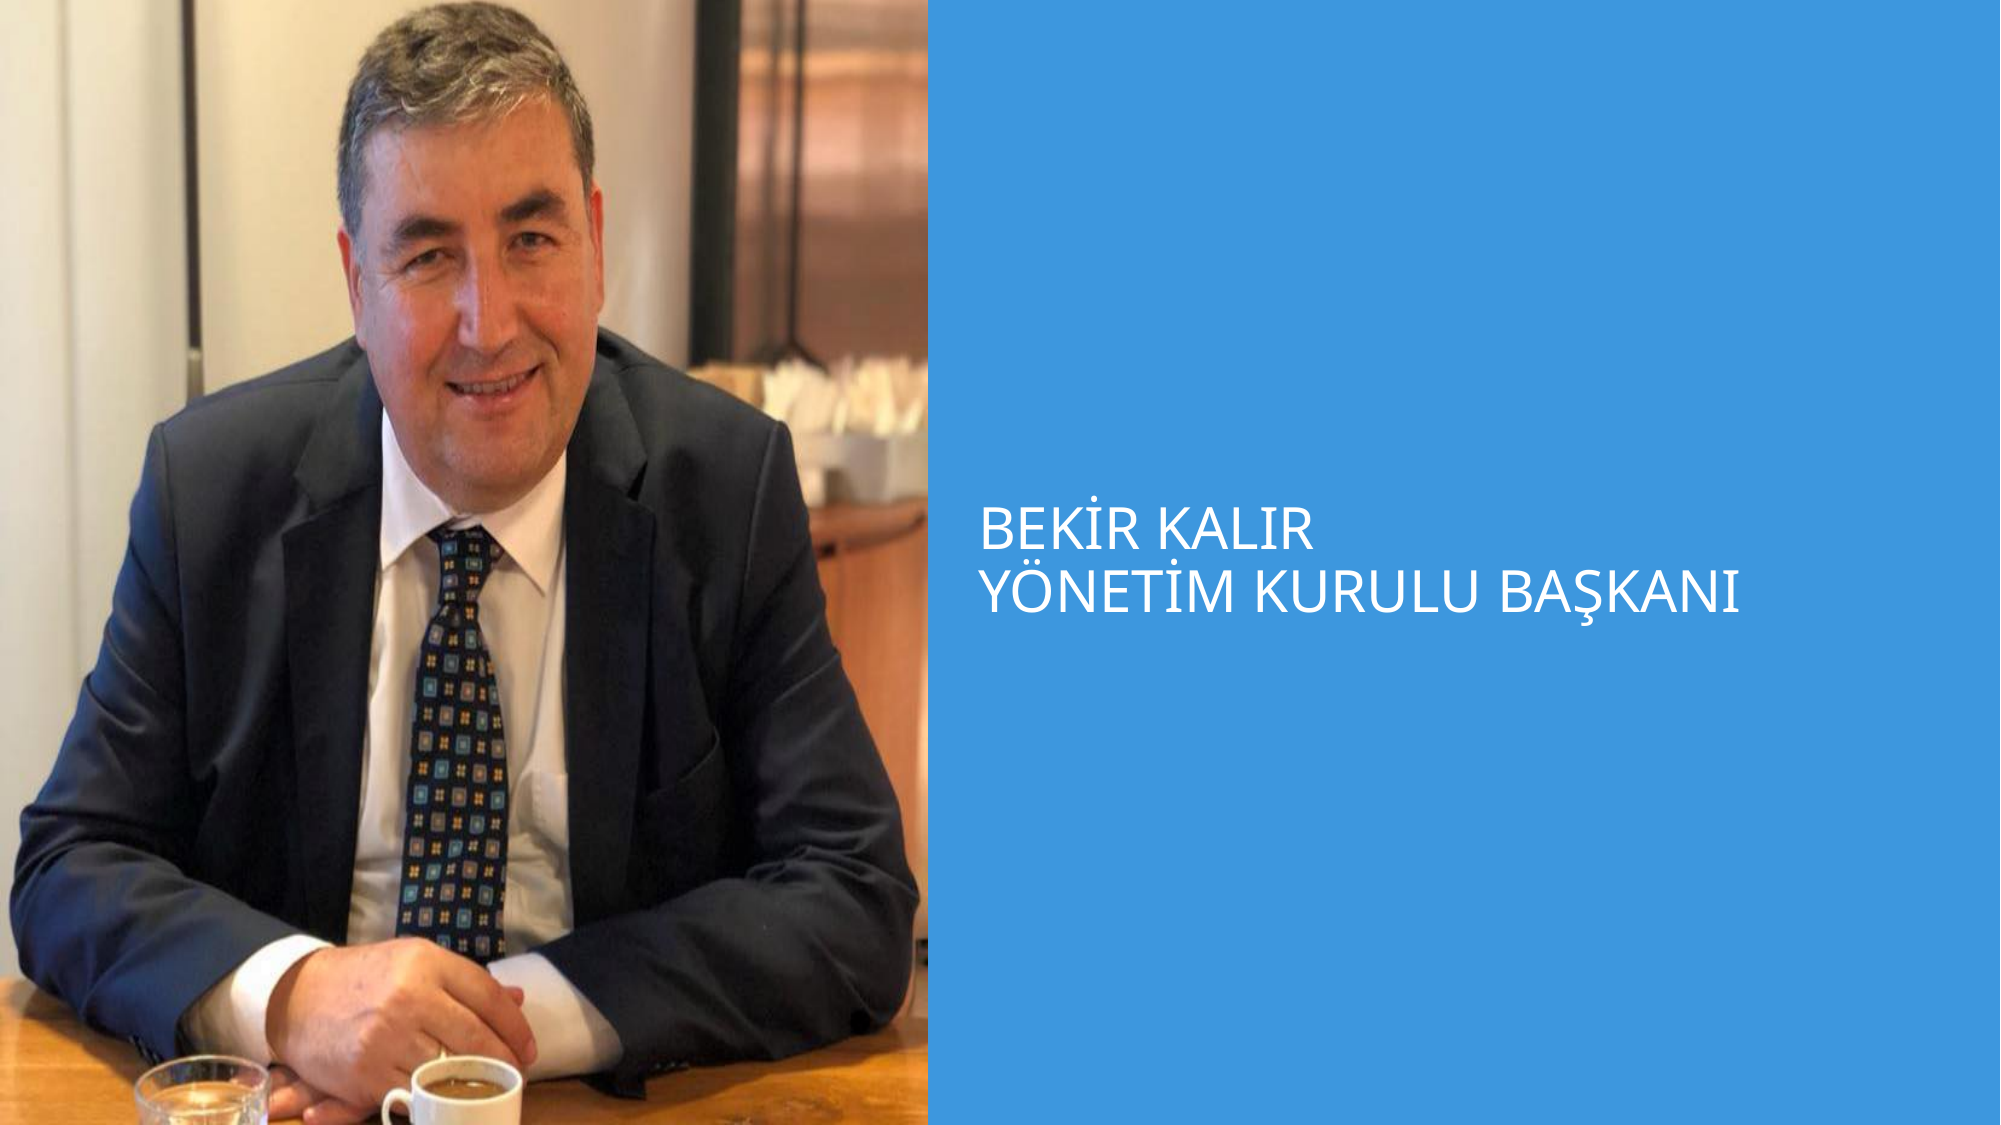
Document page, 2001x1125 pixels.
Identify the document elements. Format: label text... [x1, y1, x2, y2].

title Bekir kalır yönetim kurulu başkanı [963, 473, 1984, 652]
picture [0, 0, 928, 1125]
